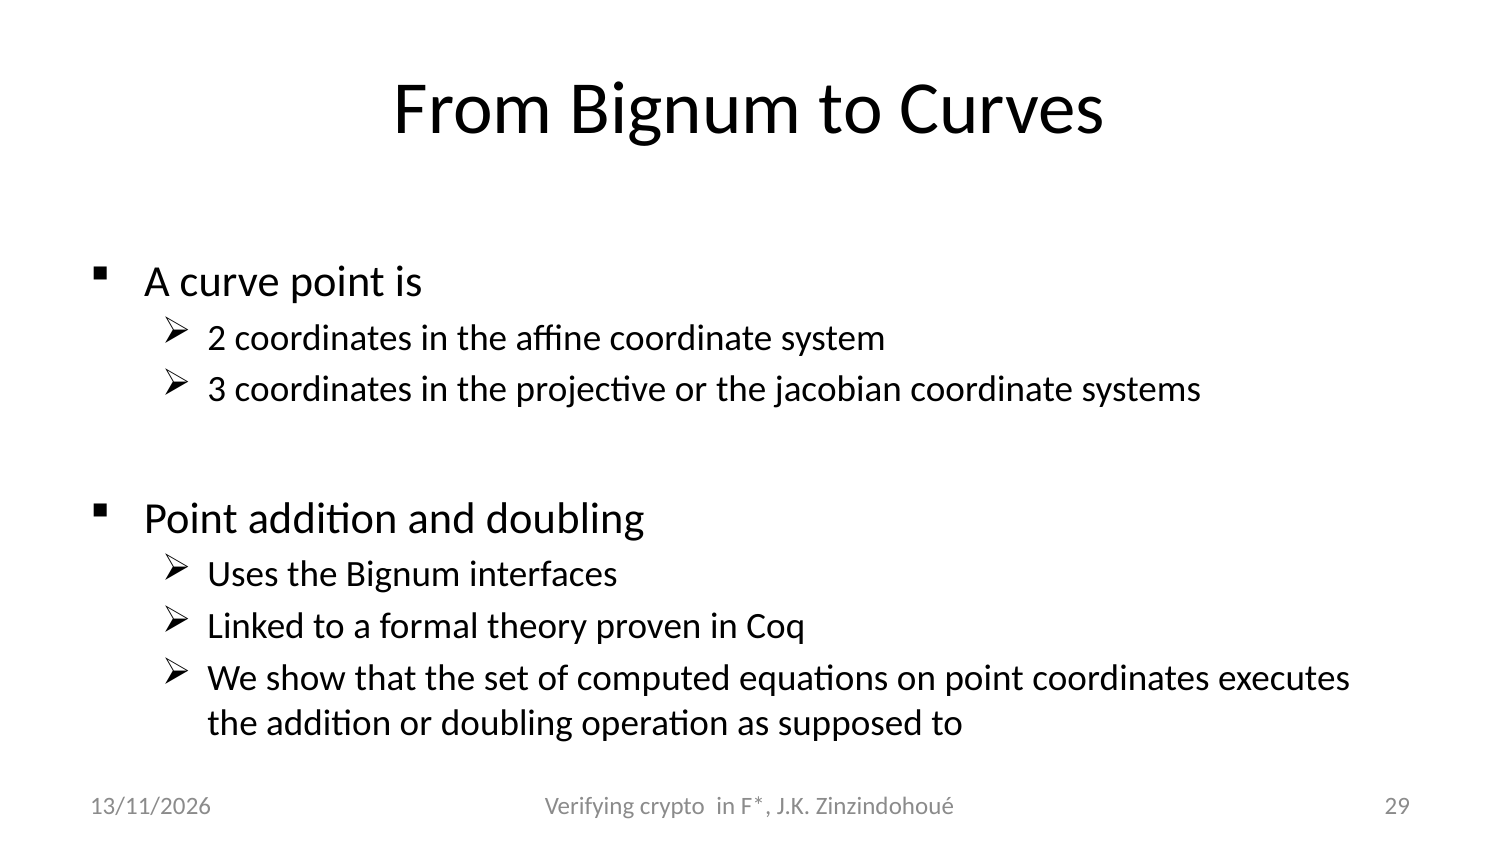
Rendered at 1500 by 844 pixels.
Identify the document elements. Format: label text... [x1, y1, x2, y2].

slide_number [75, 782, 425, 827]
title From Bignum to Curves [75, 33, 1425, 175]
slide_number 29 [1074, 782, 1425, 827]
footer Verifying crypto in F*, J.K. Zinzindohoué [512, 782, 988, 827]
list A curve point is 2 coordinates in the affine coordinate system 3 coordinates in the projective or the jacobian coordinate systems Point addition and doubling Uses the Bignum interfaces Linked to a formal theory proven in Coq We show that the set of computed equations on point coordinates executes the addition or doubling operation as supposed to [75, 244, 1425, 754]
